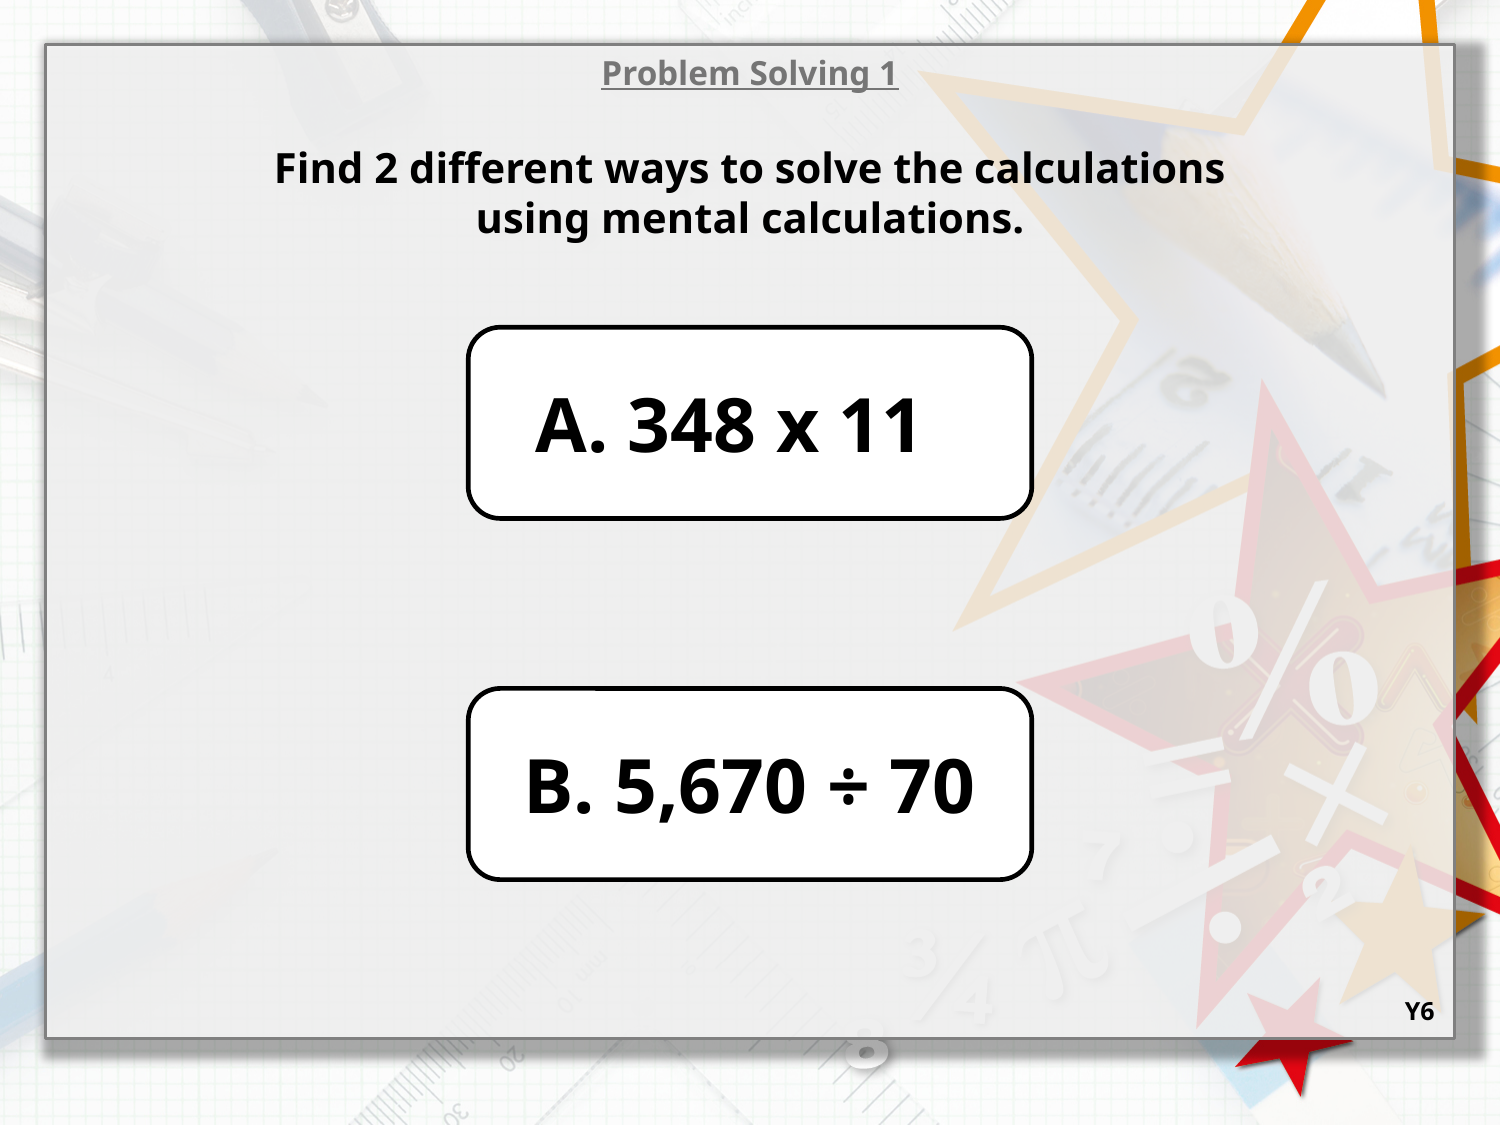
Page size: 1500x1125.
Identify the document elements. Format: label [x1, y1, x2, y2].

picture [0, 0, 1500, 1125]
text_box [467, 326, 1033, 880]
